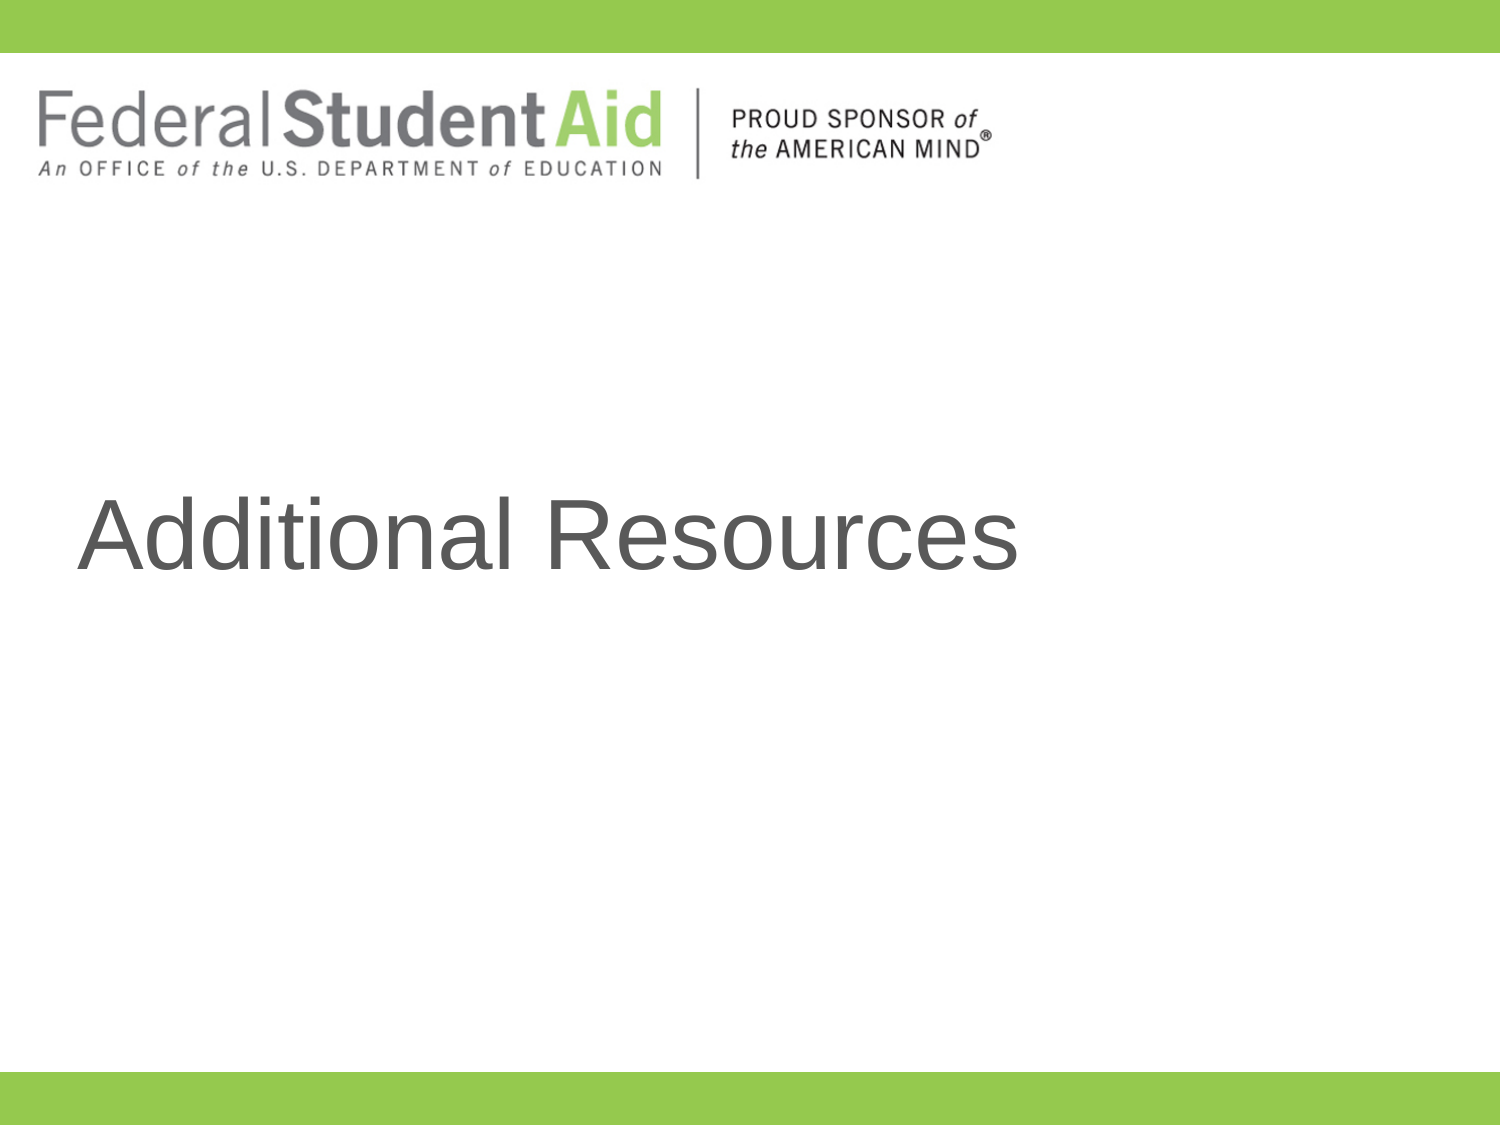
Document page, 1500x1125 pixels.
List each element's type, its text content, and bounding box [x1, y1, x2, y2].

picture [12, 55, 1020, 203]
title Additional Resources [62, 462, 1413, 584]
